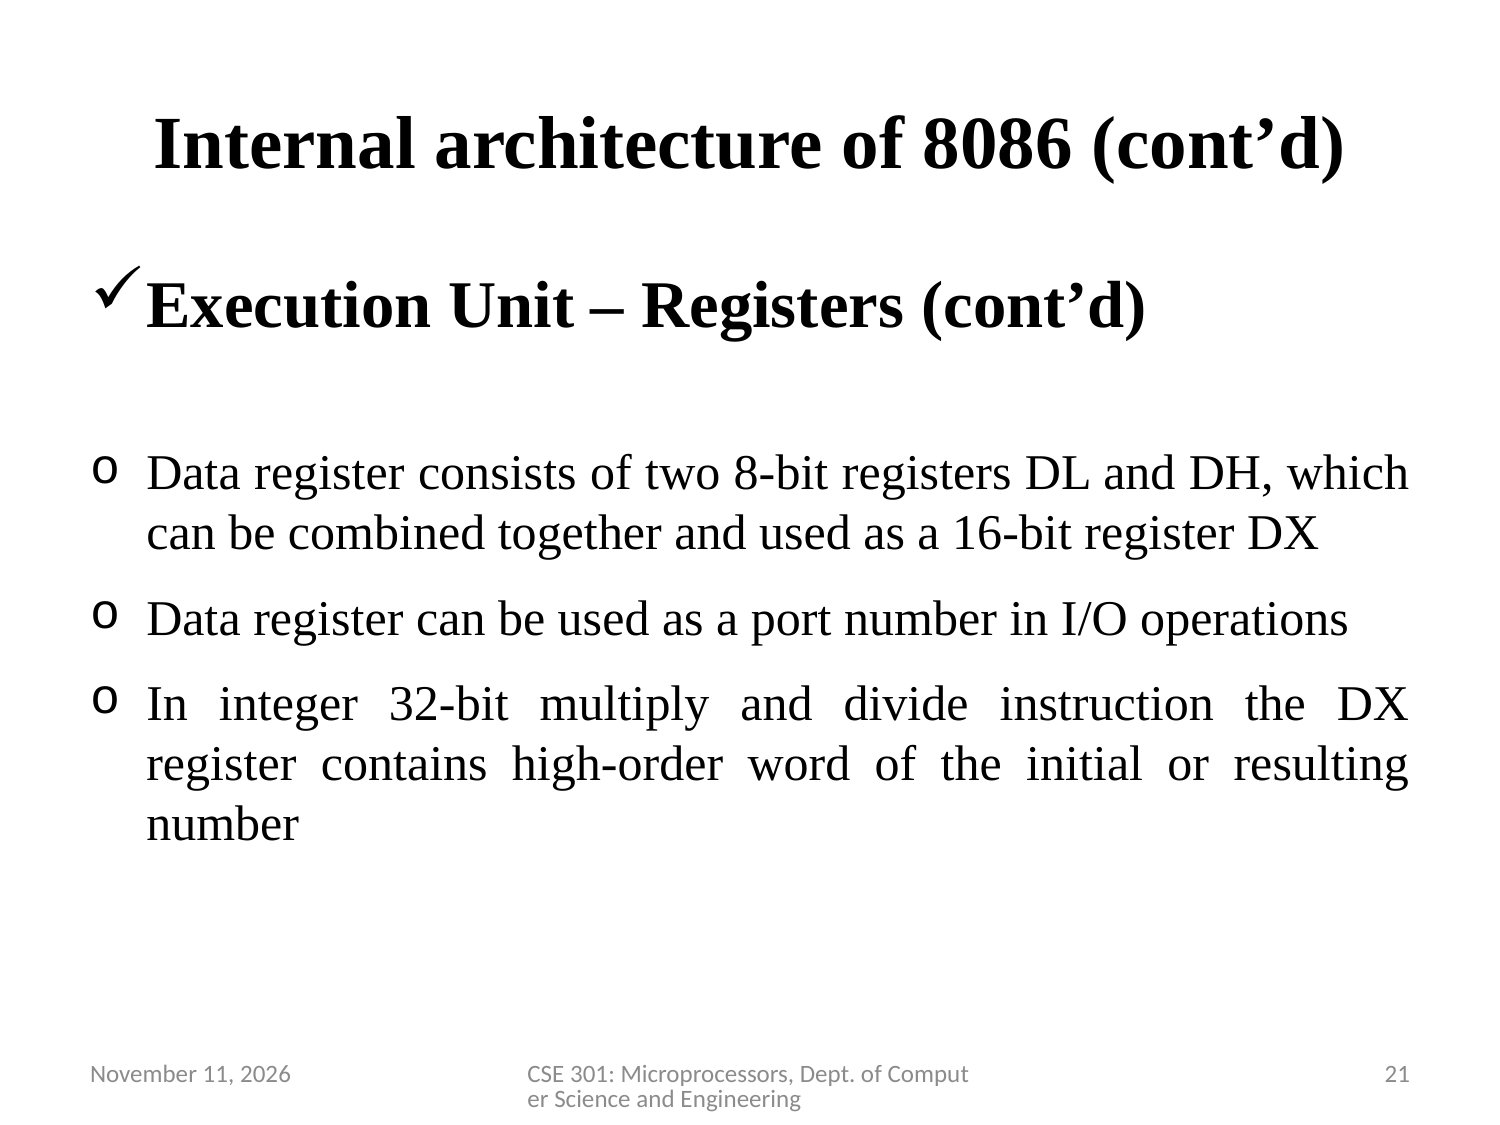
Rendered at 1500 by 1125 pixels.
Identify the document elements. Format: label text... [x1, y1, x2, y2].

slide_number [75, 1042, 425, 1103]
title Internal architecture of 8086 (cont’d) [75, 45, 1425, 233]
slide_number 21 [1074, 1042, 1425, 1103]
list Execution Unit – Registers (cont’d) Data register consists of two 8-bit registers DL and DH, which can be combined together and used as a 16-bit register DX Data register can be used as a port number in I/O operations In integer 32-bit multiply and divide instruction the DX register contains high-order word of the initial or resulting number [75, 262, 1425, 1005]
footer CSE 301: Microprocessors, Dept. of Computer Science and Engineering [512, 1042, 988, 1103]
